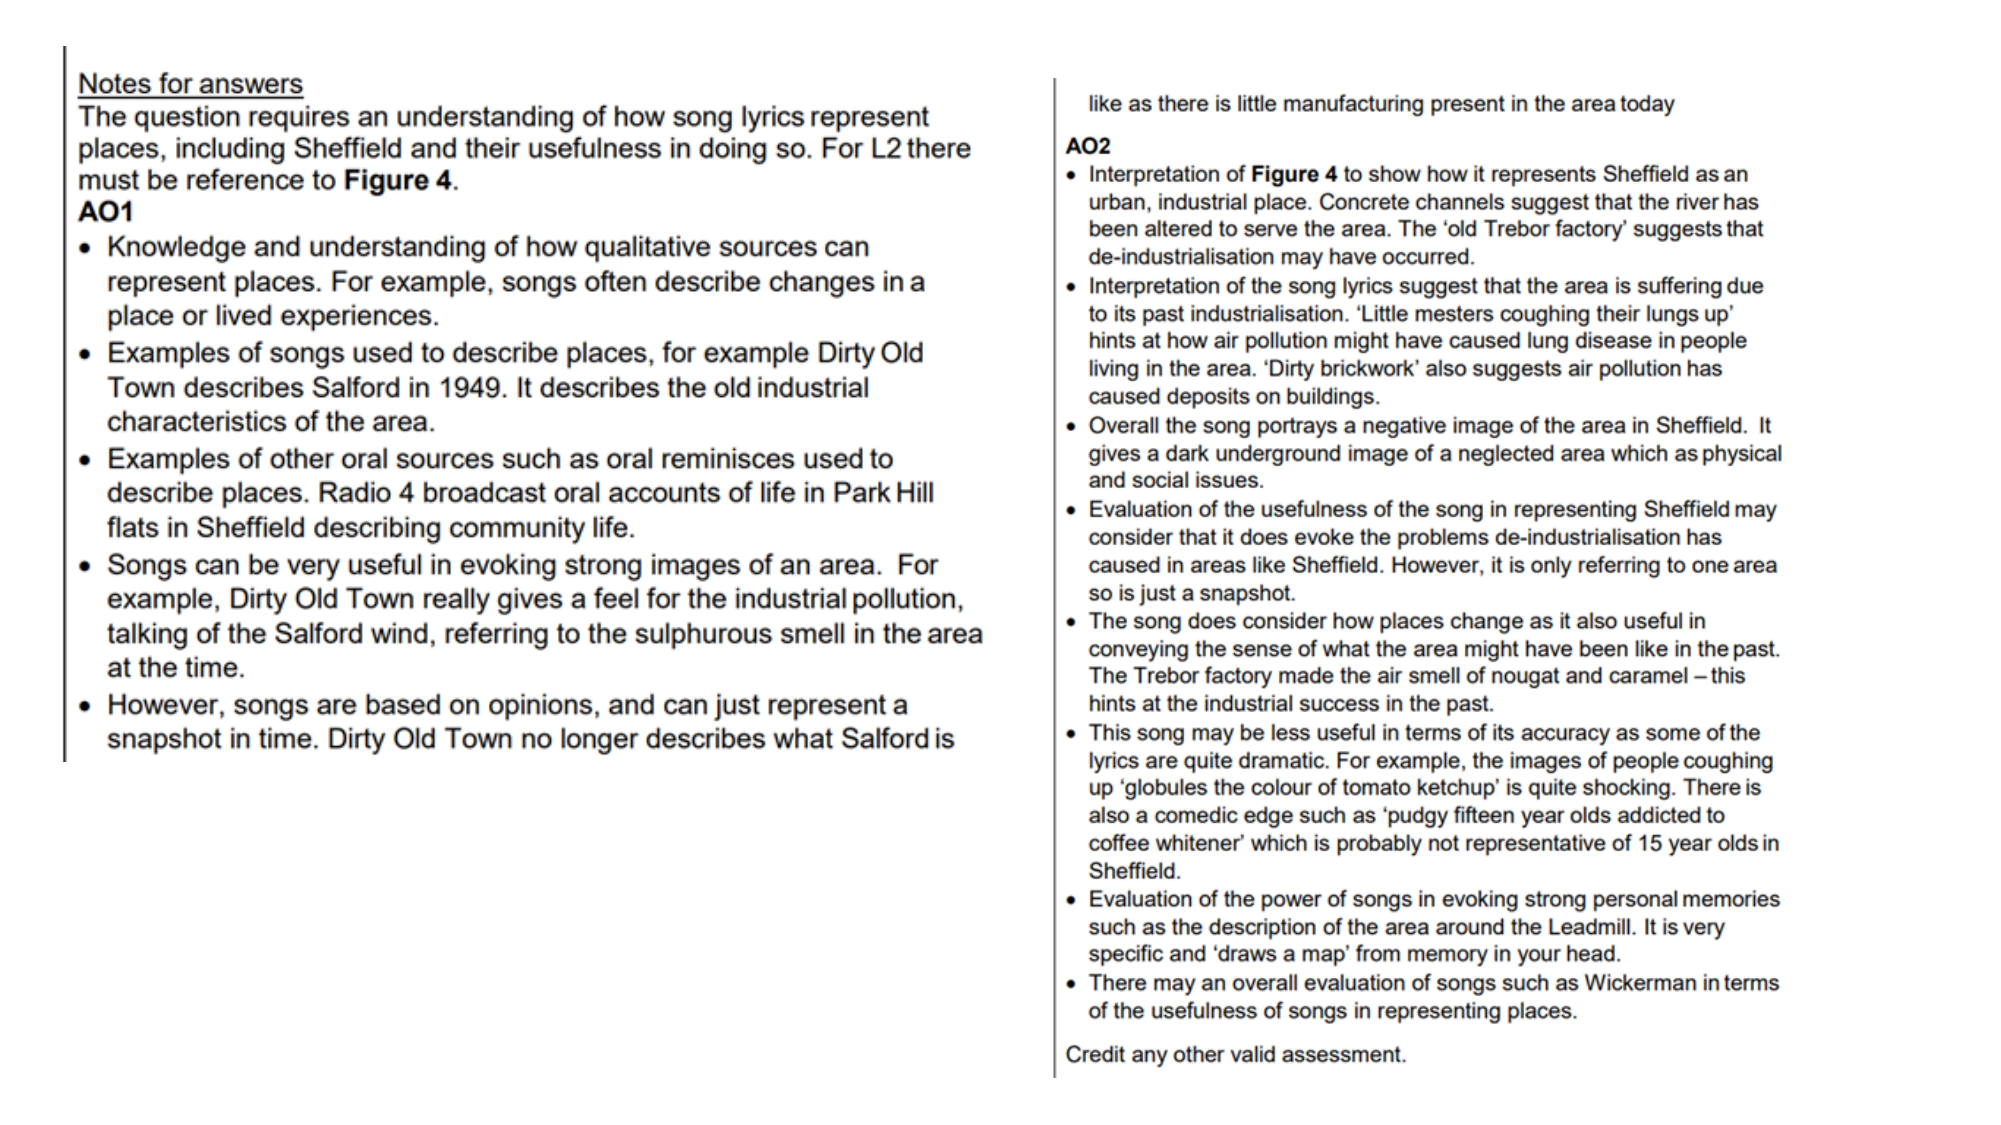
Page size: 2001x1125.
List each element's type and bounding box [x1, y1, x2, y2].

picture [23, 46, 999, 762]
picture [1023, 78, 1795, 1078]
